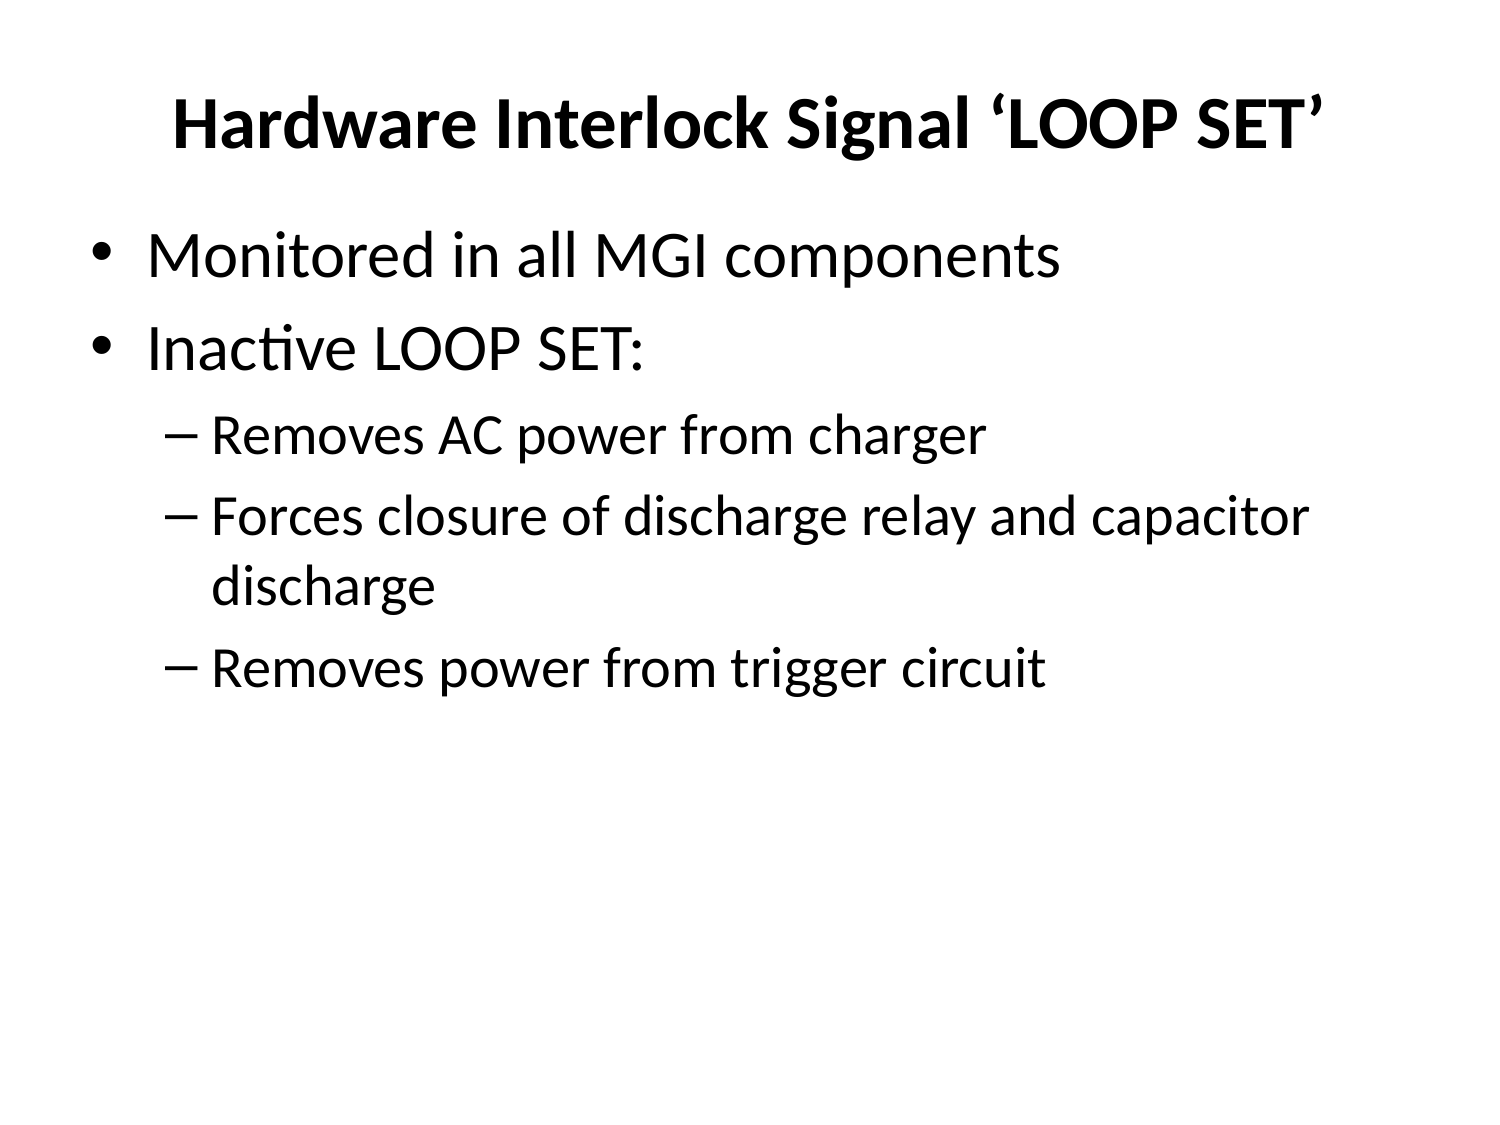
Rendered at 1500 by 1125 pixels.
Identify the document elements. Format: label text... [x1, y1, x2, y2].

title Hardware Interlock Signal ‘LOOP SET’ [75, 45, 1425, 193]
list Monitored in all MGI components Inactive LOOP SET: Removes AC power from charger Forces closure of discharge relay and capacitor discharge Removes power from trigger circuit [75, 203, 1425, 1005]
